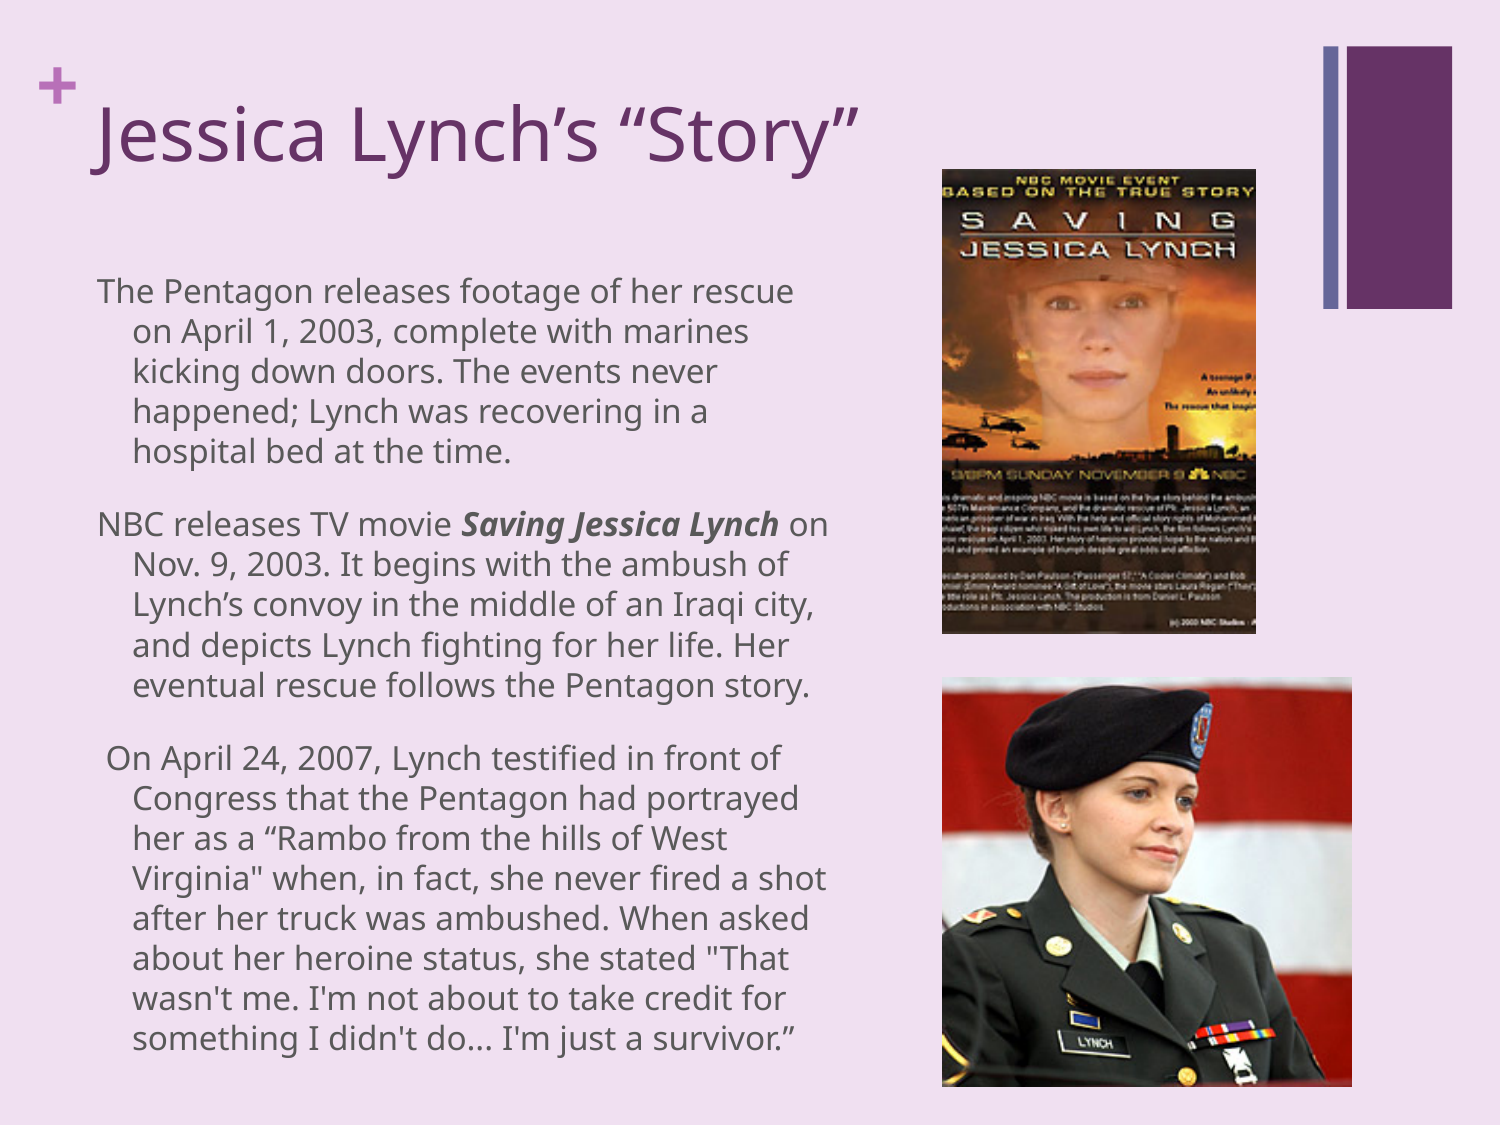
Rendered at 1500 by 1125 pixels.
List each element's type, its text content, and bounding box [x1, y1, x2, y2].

title Jessica Lynch’s “Story” [81, 79, 1322, 263]
picture [942, 168, 1256, 635]
list The Pentagon releases footage of her rescue on April 1, 2003, complete with marines kicking down doors. The events never happened; Lynch was recovering in a hospital bed at the time. NBC releases TV movie Saving Jessica Lynch on Nov. 9, 2003. It begins with the ambush of Lynch’s convoy in the middle of an Iraqi city, and depicts Lynch fighting for her life. Her eventual rescue follows the Pentagon story. On April 24, 2007, Lynch testified in front of Congress that the Pentagon had portrayed her as a “Rambo from the hills of West Virginia" when, in fact, she never fired a shot after her truck was ambushed. When asked about her heroine status, she stated "That wasn't me. I'm not about to take credit for something I didn't do... I'm just a survivor.” [81, 262, 846, 1087]
picture [942, 677, 1353, 1088]
